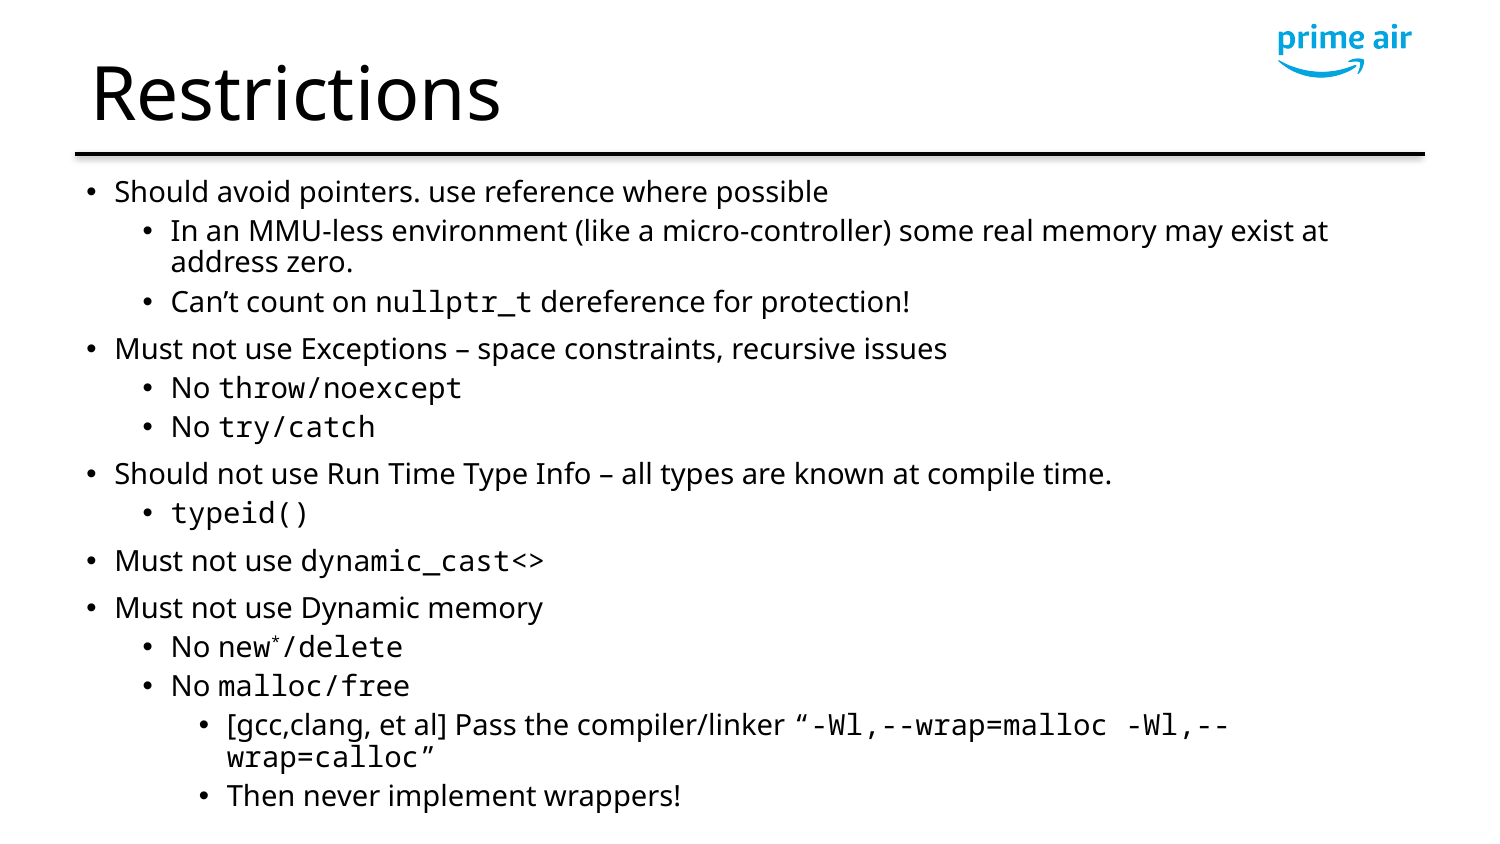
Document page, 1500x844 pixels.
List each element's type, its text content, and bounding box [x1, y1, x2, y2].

text_box Should avoid pointers. use reference where possible In an MMU-less environment (like a micro-controller) some real memory may exist at address zero. Can’t count on nullptr_t dereference for protection! Must not use Exceptions – space constraints, recursive issues No throw/noexcept No try/catch Should not use Run Time Type Info – all types are known at compile time. typeid() Must not use dynamic_cast<> Must not use Dynamic memory No new*/delete No malloc/free [gcc,clang, et al] Pass the compiler/linker “-Wl,--wrap=malloc -Wl,--wrap=calloc” Then never implement wrappers! [74, 171, 1425, 798]
title Restrictions [75, 33, 1425, 147]
picture [1261, 14, 1429, 87]
